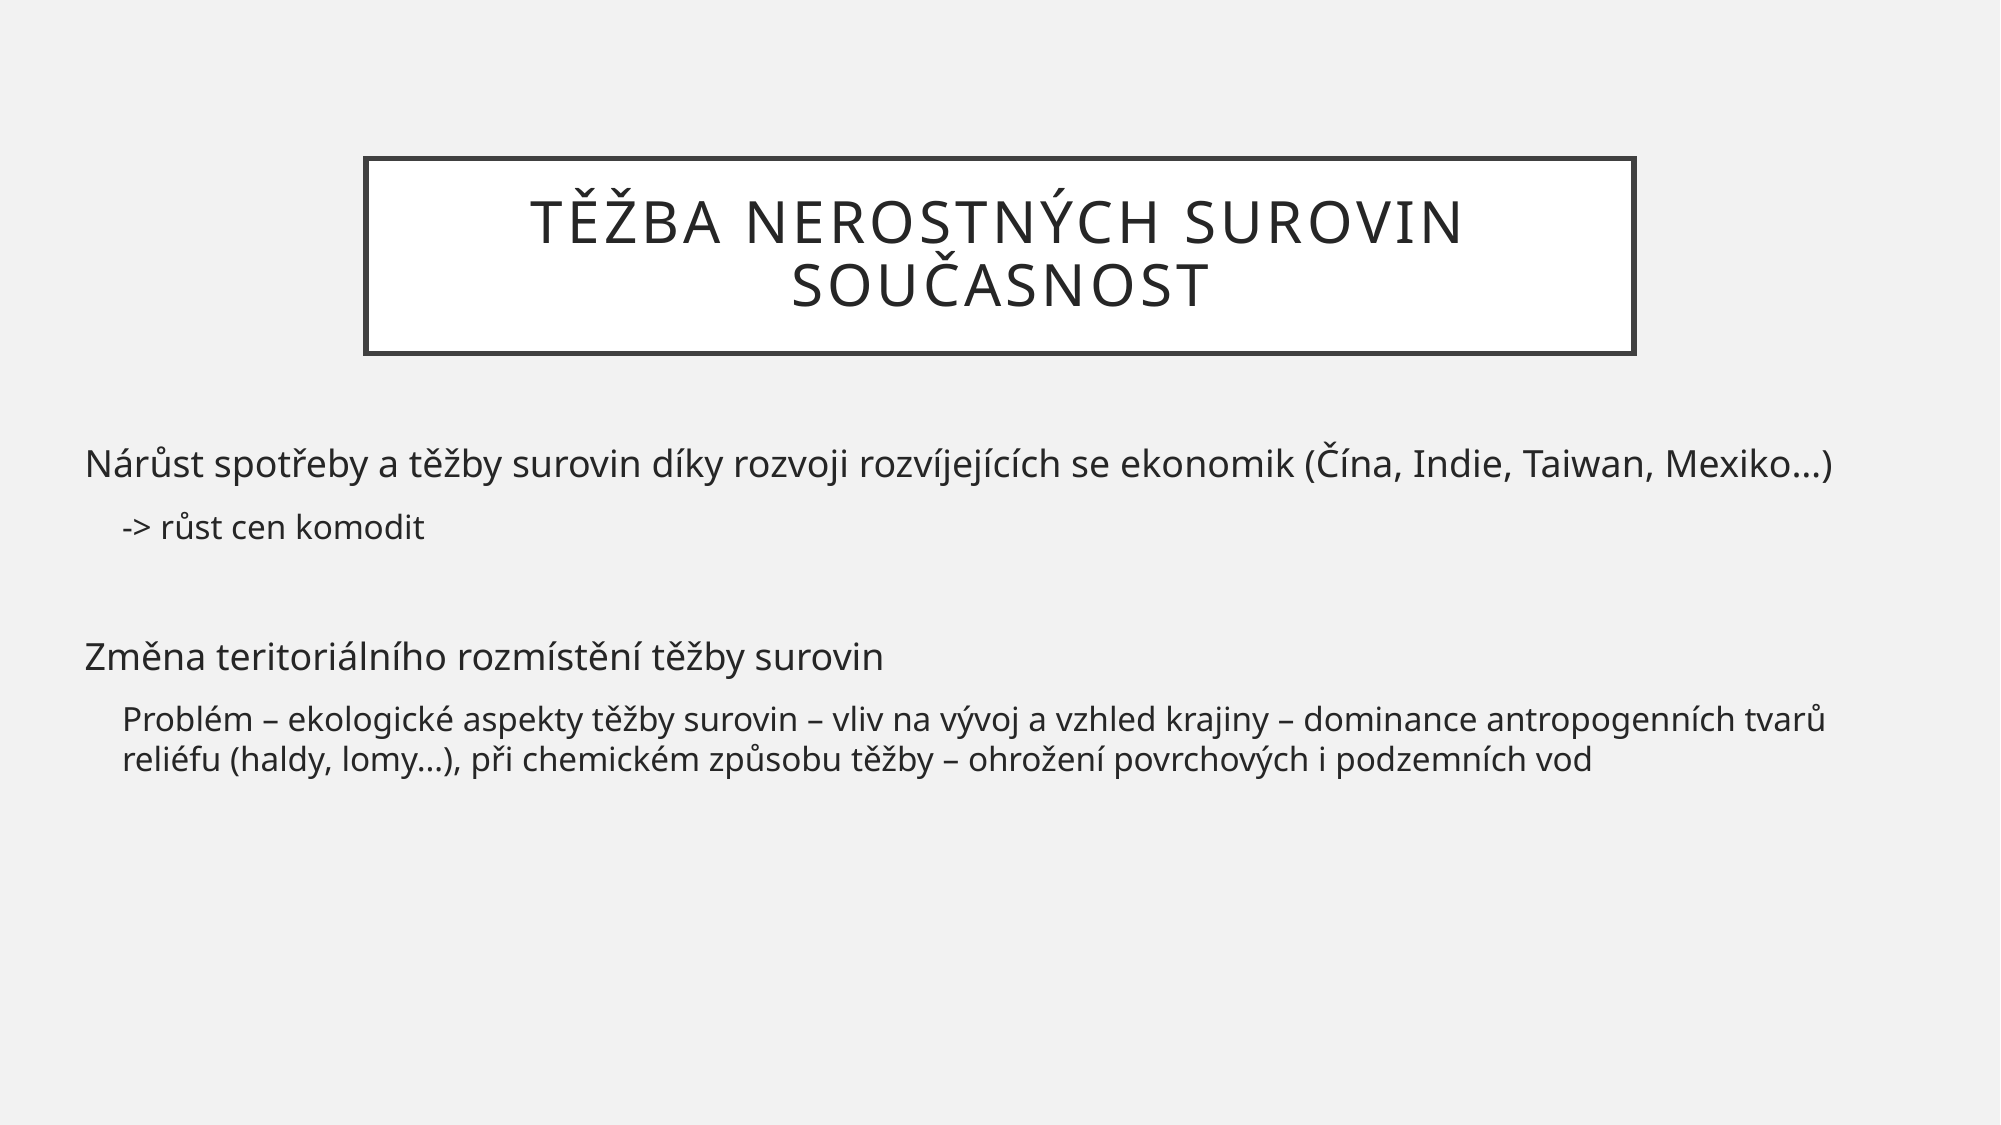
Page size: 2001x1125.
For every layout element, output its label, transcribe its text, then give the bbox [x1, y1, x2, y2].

list Nárůst spotřeby a těžby surovin díky rozvoji rozvíjejících se ekonomik (Čína, Indie, Taiwan, Mexiko…) -> růst cen komodit Změna teritoriálního rozmístění těžby surovin Problém – ekologické aspekty těžby surovin – vliv na vývoj a vzhled krajiny – dominance antropogenních tvarů reliéfu (haldy, lomy…), při chemickém způsobu těžby – ohrožení povrchových i podzemních vod [69, 432, 1933, 942]
title Těžba nerostných surovin Současnost [363, 156, 1637, 356]
